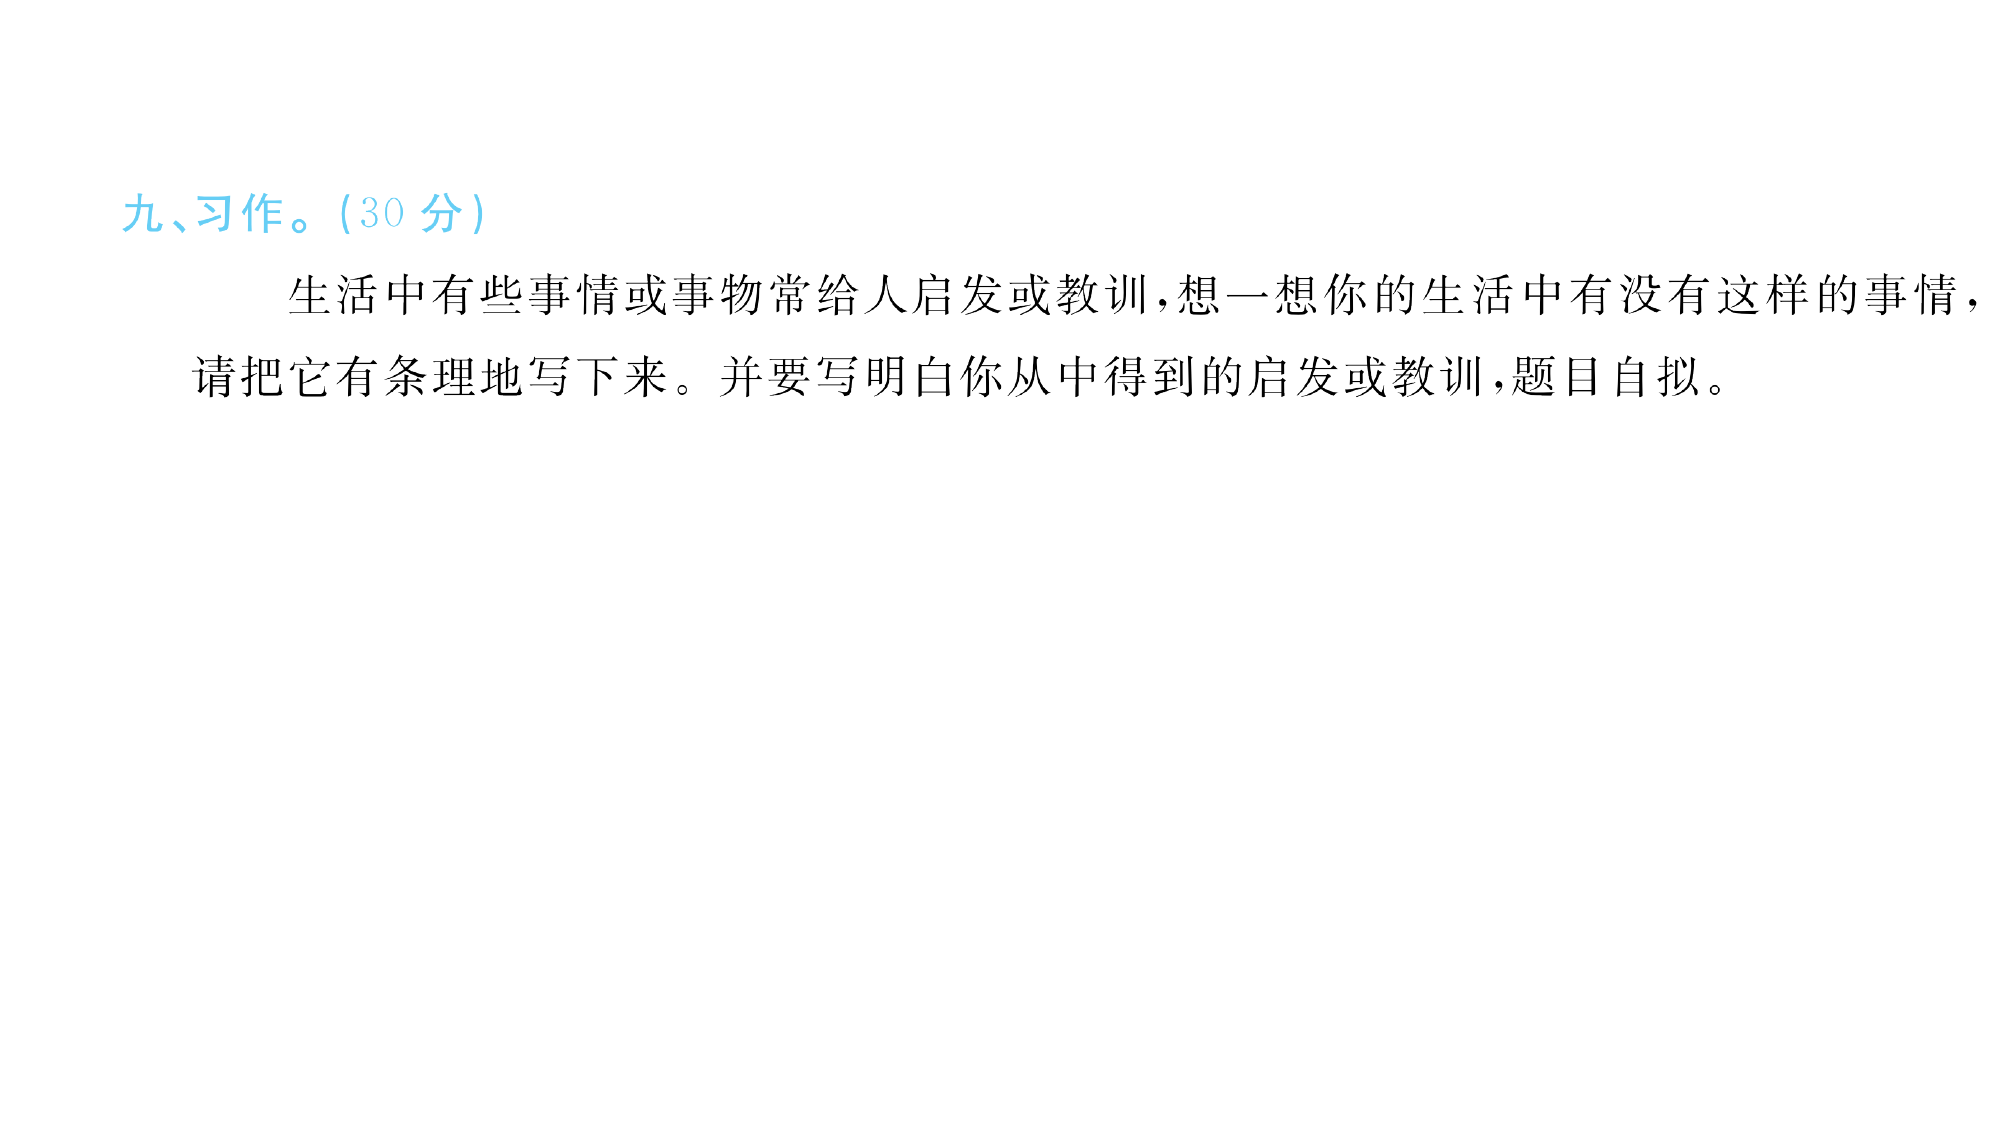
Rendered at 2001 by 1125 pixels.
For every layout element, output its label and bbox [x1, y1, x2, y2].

picture [118, 177, 2000, 413]
